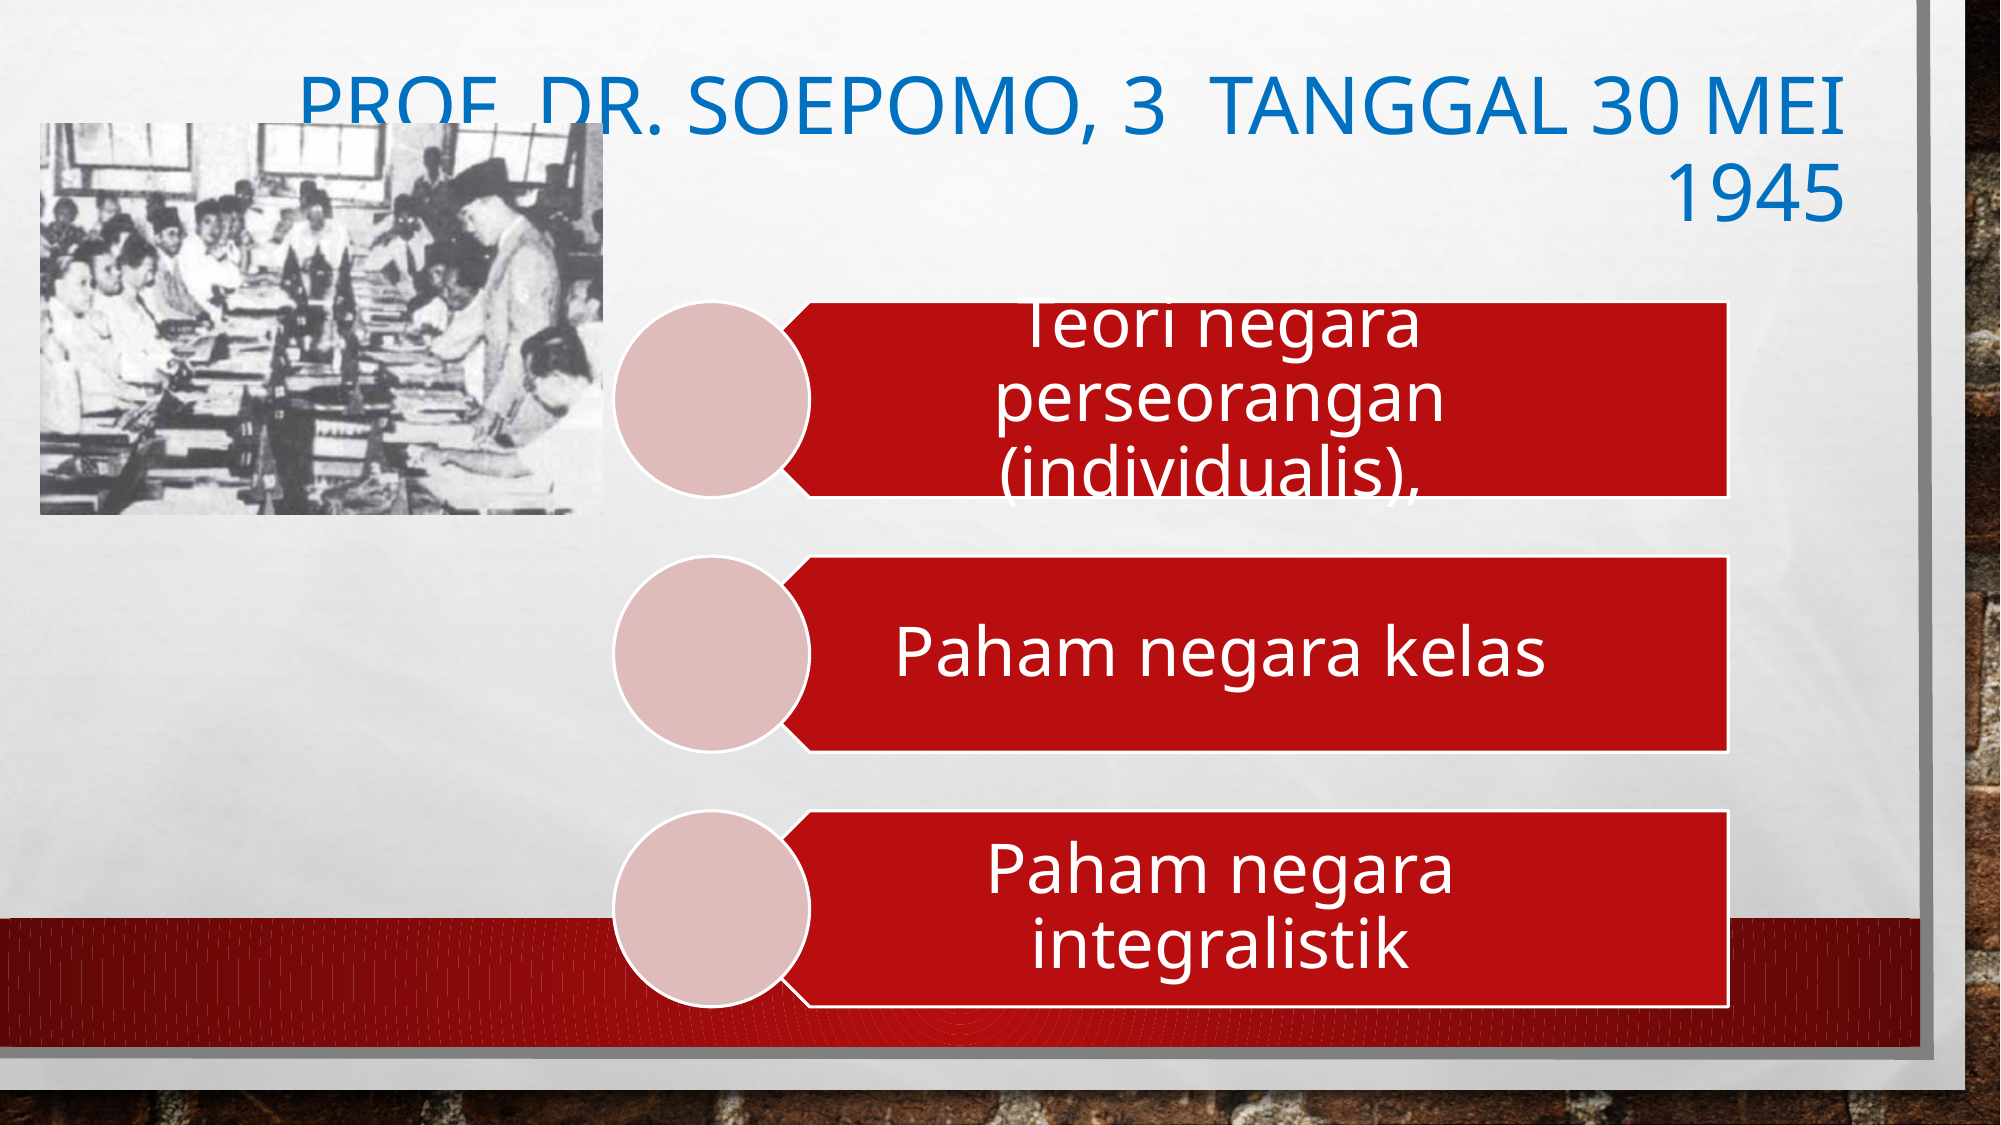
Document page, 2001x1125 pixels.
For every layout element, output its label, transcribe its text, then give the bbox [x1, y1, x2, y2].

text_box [406, 301, 1936, 1008]
title Prof. Dr. Soepomo, 3 tanggal 30 Mei 1945 [156, 57, 1862, 247]
picture [39, 123, 603, 515]
picture [0, 0, 2000, 1125]
